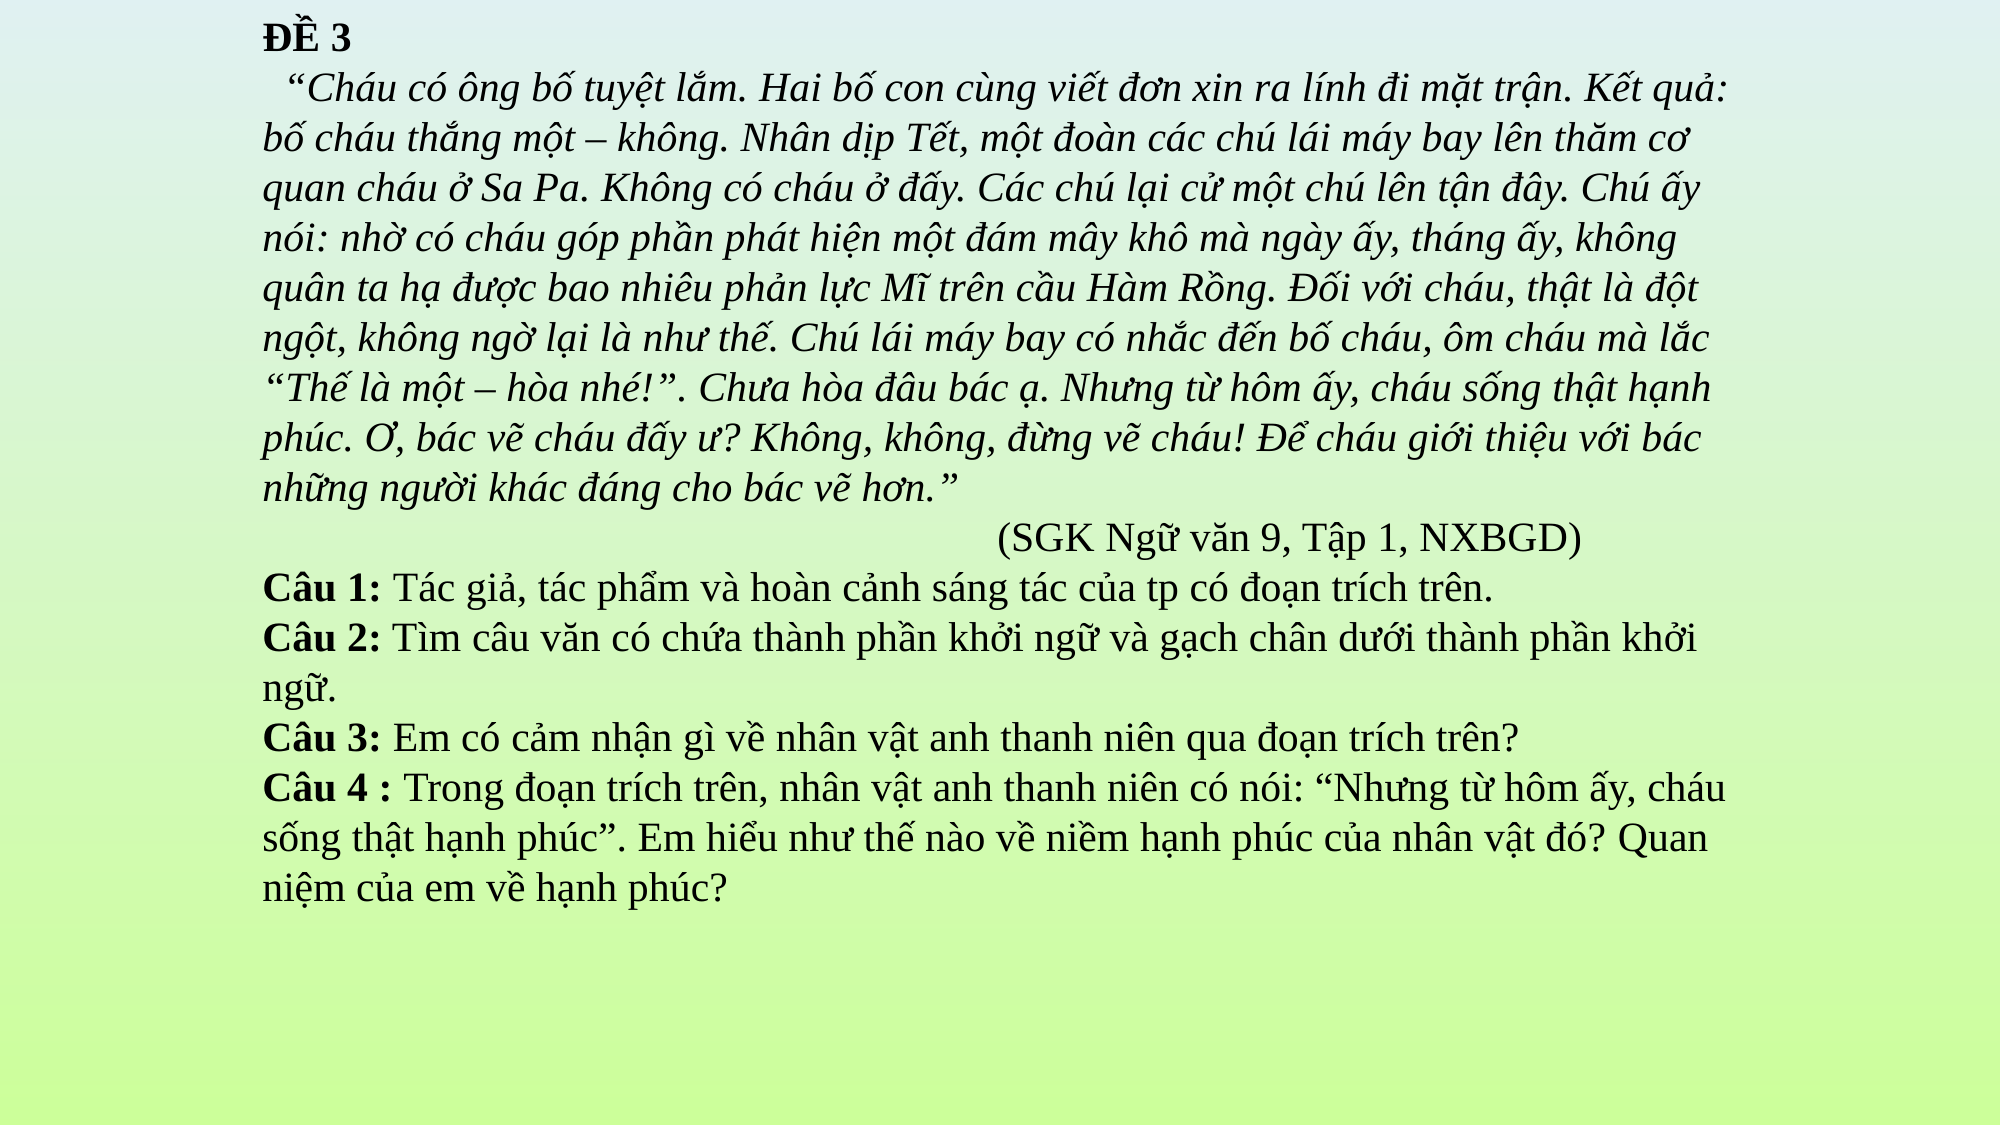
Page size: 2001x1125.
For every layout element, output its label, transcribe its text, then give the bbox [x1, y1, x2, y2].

text_box ĐỀ 3 “Cháu có ông bố tuyệt lắm. Hai bố con cùng viết đơn xin ra lính đi mặt trận. Kết quả: bố cháu thắng một – không. Nhân dịp Tết, một đoàn các chú lái máy bay lên thăm cơ quan cháu ở Sa Pa. Không có cháu ở đấy. Các chú lại cử một chú lên tận đây. Chú ấy nói: nhờ có cháu góp phần phát hiện một đám mây khô mà ngày ấy, tháng ấy, không quân ta hạ được bao nhiêu phản lực Mĩ trên cầu Hàm Rồng. Đối với cháu, thật là đột ngột, không ngờ lại là như thế. Chú lái máy bay có nhắc đến bố cháu, ôm cháu mà lắc “Thế là một – hòa nhé!”. Chưa hòa đâu bác ạ. Nhưng từ hôm ấy, cháu sống thật hạnh phúc. Ơ, bác vẽ cháu đấy ư? Không, không, đừng vẽ cháu! Để cháu giới thiệu với bác những người khác đáng cho bác vẽ hơn.” (SGK Ngữ văn 9, Tập 1, NXBGD) Câu 1: Tác giả, tác phẩm và hoàn cảnh sáng tác của tp có đoạn trích trên. Câu 2: Tìm câu văn có chứa thành phần khởi ngữ và gạch chân dưới thành phần khởi ngữ. Câu 3: Em có cảm nhận gì về nhân vật anh thanh niên qua đoạn trích trên? Câu 4 : Trong đoạn trích trên, nhân vật anh thanh niên có nói: “Nhưng từ hôm ấy, cháu sống thật hạnh phúc”. Em hiểu như thế nào về niềm hạnh phúc của nhân vật đó? Quan niệm của em về hạnh phúc? [247, 2, 1750, 918]
